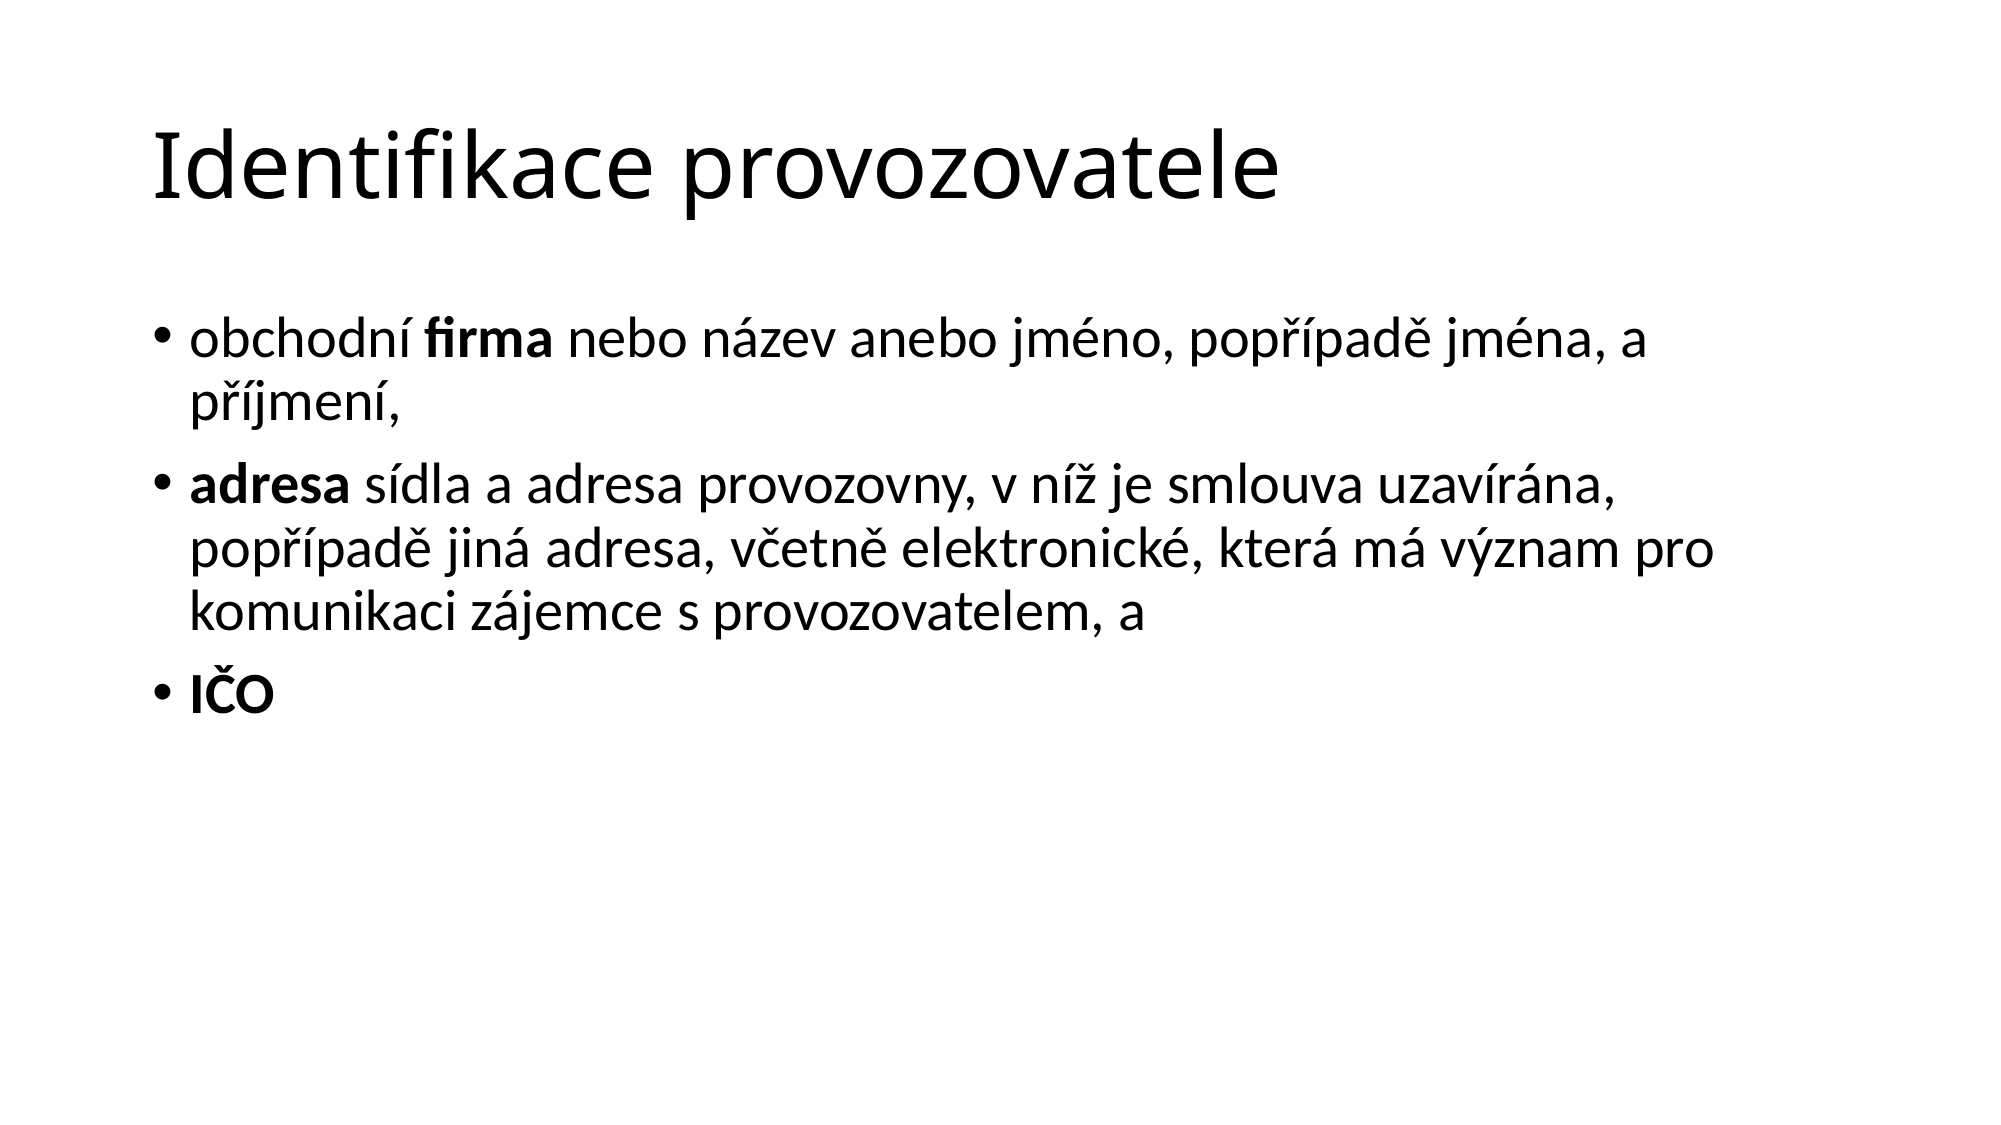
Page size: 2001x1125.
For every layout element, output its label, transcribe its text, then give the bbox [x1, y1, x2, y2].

list obchodní firma nebo název anebo jméno, popřípadě jména, a příjmení, adresa sídla a adresa provozovny, v níž je smlouva uzavírána, popřípadě jiná adresa, včetně elektronické, která má význam pro komunikaci zájemce s provozovatelem, a IČO [137, 299, 1863, 1014]
title Identifikace provozovatele [137, 59, 1863, 278]
